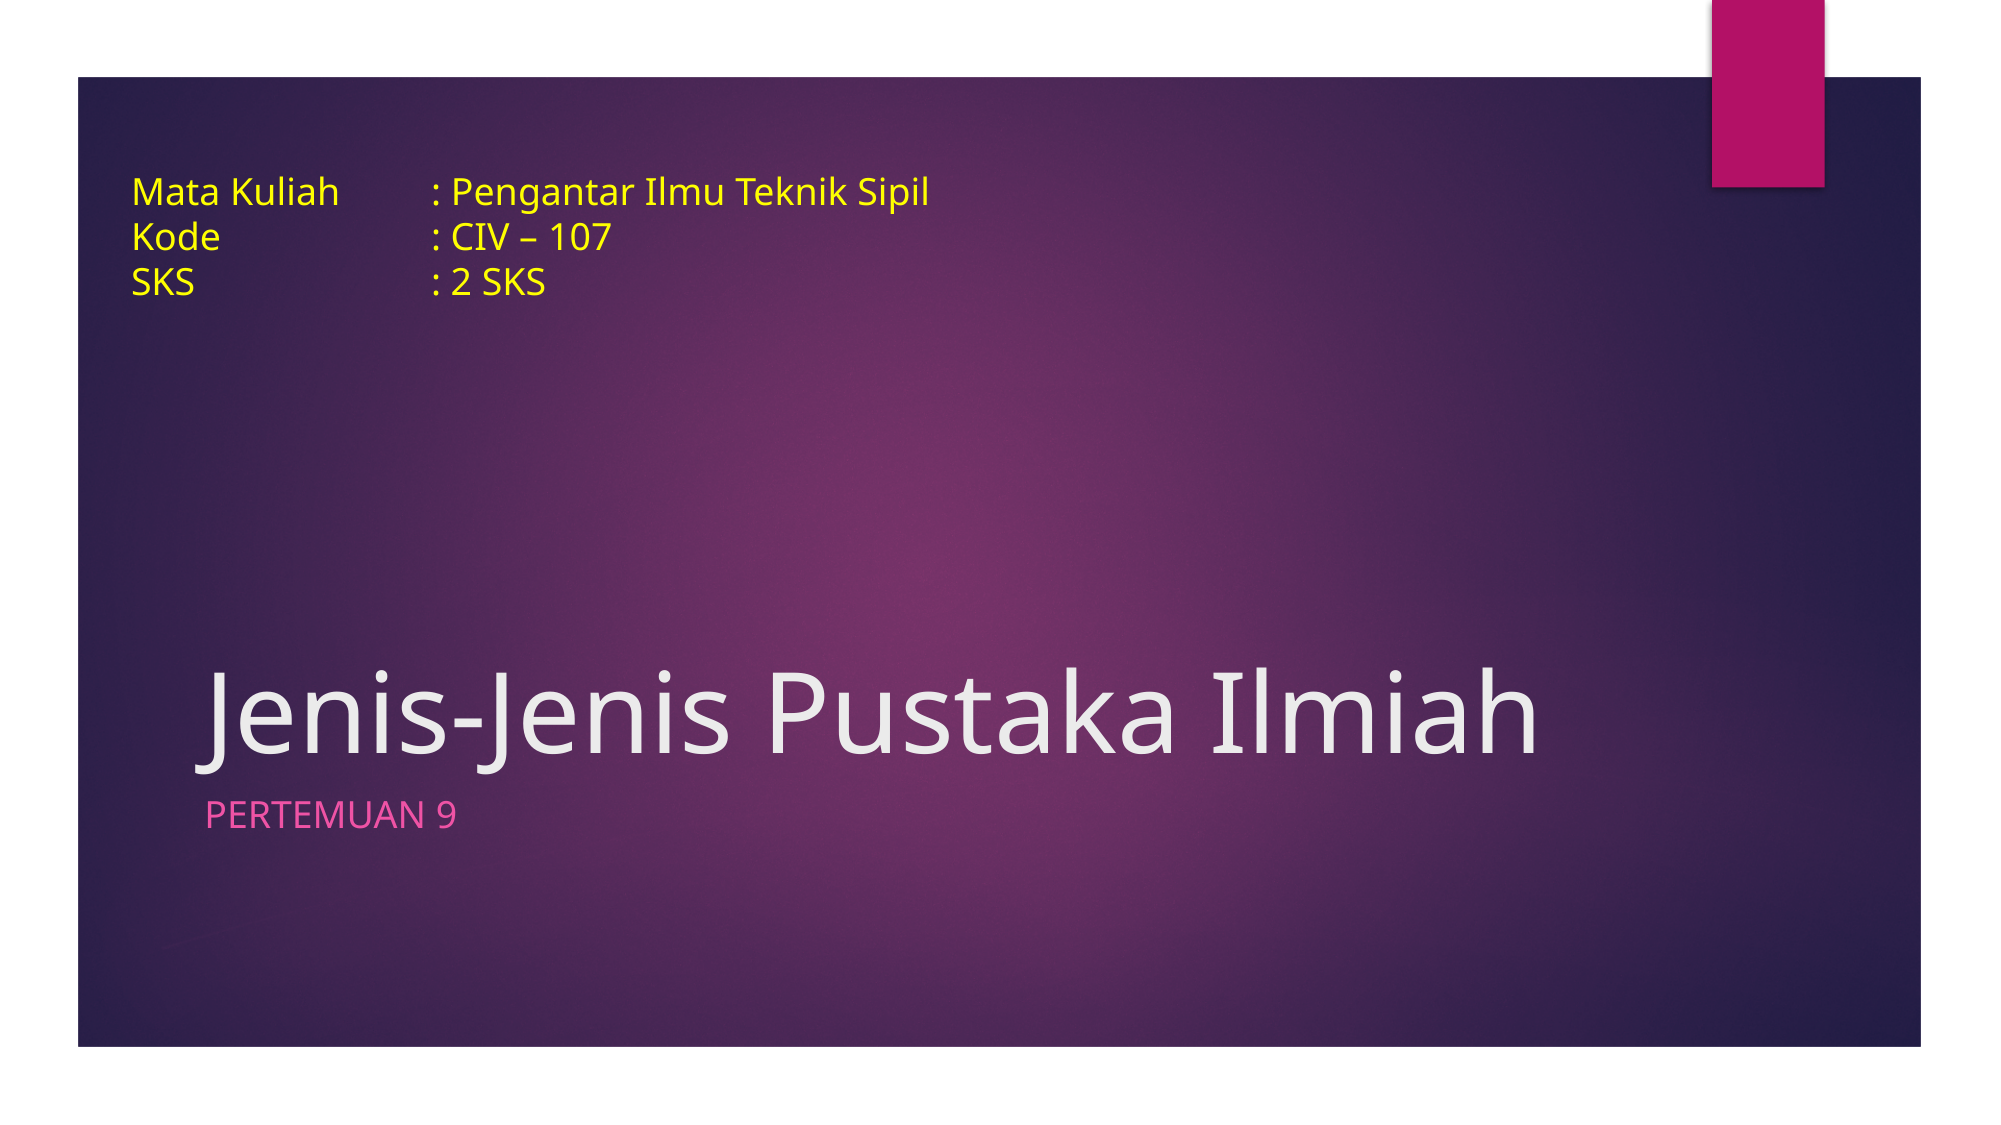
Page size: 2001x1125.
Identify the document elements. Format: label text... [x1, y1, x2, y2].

text_box Mata Kuliah : Pengantar Ilmu Teknik Sipil Kode : CIV – 107 SKS : 2 SKS [116, 160, 1003, 311]
title Jenis-Jenis Pustaka Ilmiah [189, 344, 1638, 783]
subtitle Pertemuan 9 [189, 783, 1638, 925]
